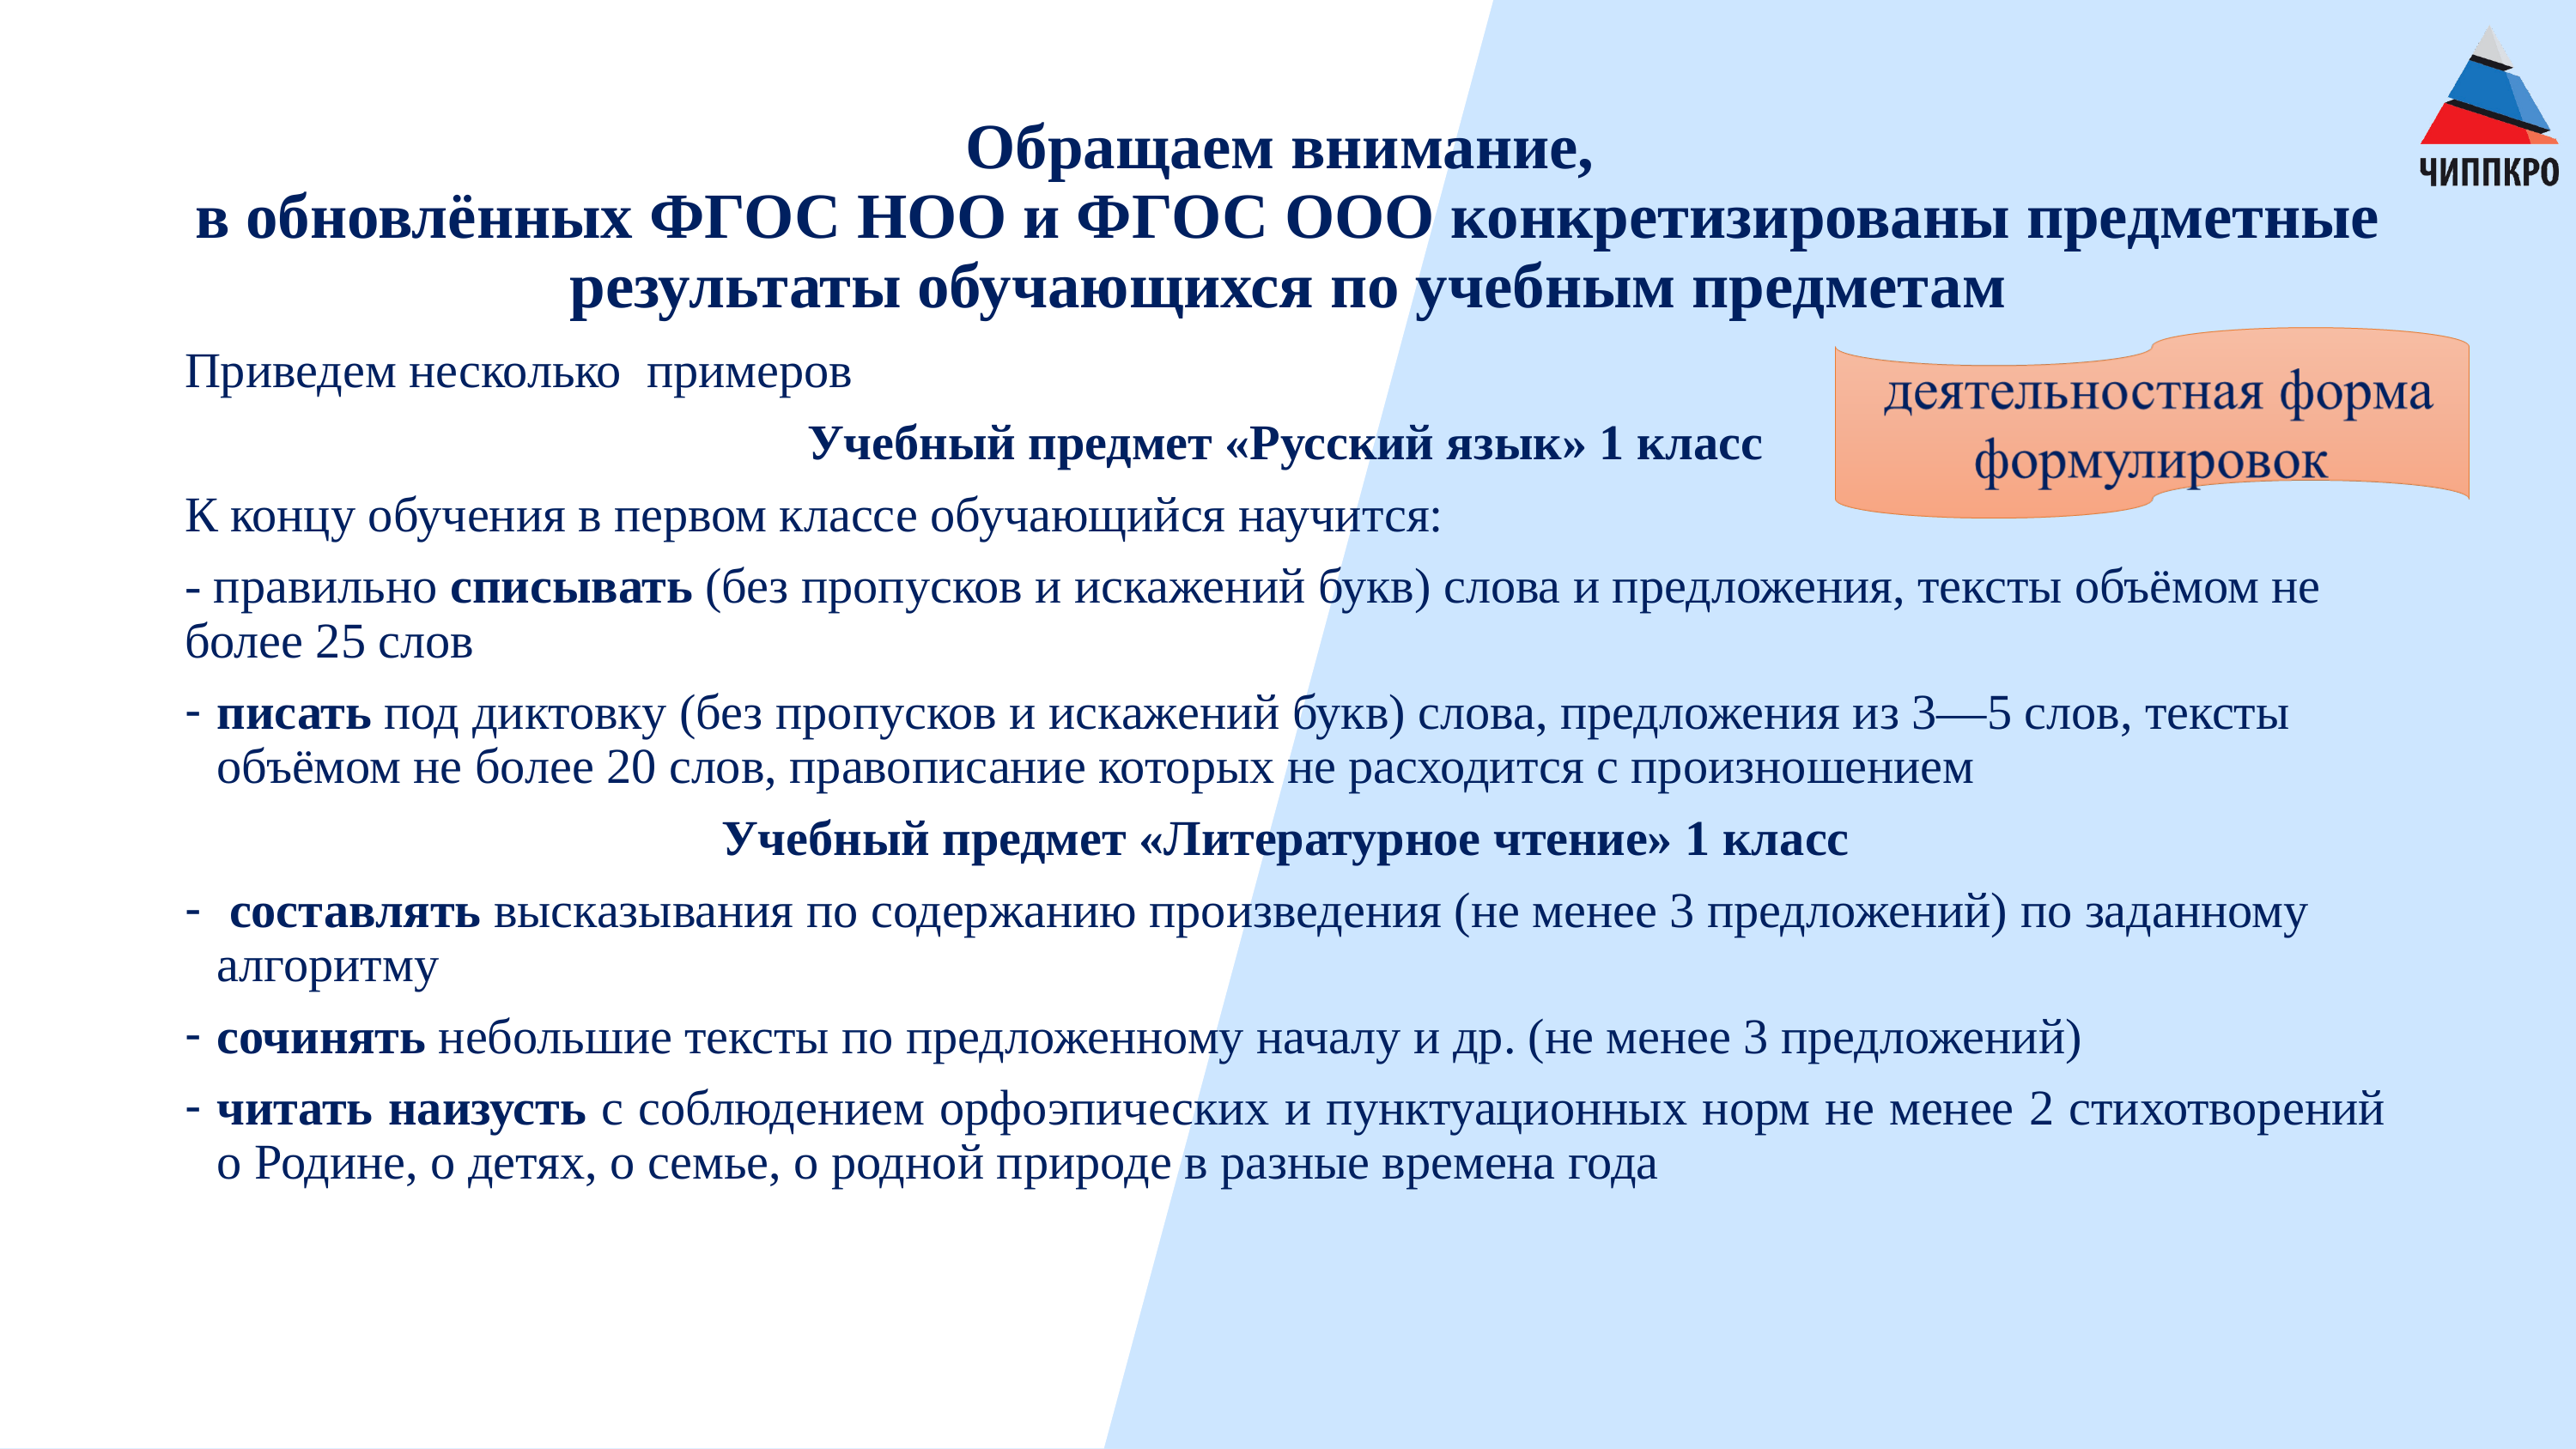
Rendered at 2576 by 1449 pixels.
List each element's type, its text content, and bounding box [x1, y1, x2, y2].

list Приведем несколько примеров Учебный предмет «Русский язык» 1 класс К концу обучения в первом классе обучающийся научится: - правильно списывать (без пропусков и искажений букв) слова и предложения, тексты объёмом не более 25 слов писать под диктовку (без пропусков и искажений букв) слова, предложения из 3—5 слов, тексты объёмом не более 20 слов, правописание которых не расходится с произношением Учебный предмет «Литературное чтение» 1 класс составлять высказывания по содержанию произведения (не менее 3 предложений) по заданному алгоритму сочинять небольшие тексты по предложенному началу и др. (не менее 3 предложений) читать наизусть с соблюдением орфоэпических и пунктуационных норм не менее 2 стихотворений о Родине, о детях, о семье, о родной природе в разные времена года [172, 337, 2399, 1306]
picture [1835, 327, 2482, 525]
title Обращаем внимание, в обновлённых ФГОС НОО и ФГОС ООО конкретизированы предметные результаты обучающихся по учебным предметам [177, 76, 2399, 337]
picture [2415, 22, 2564, 189]
